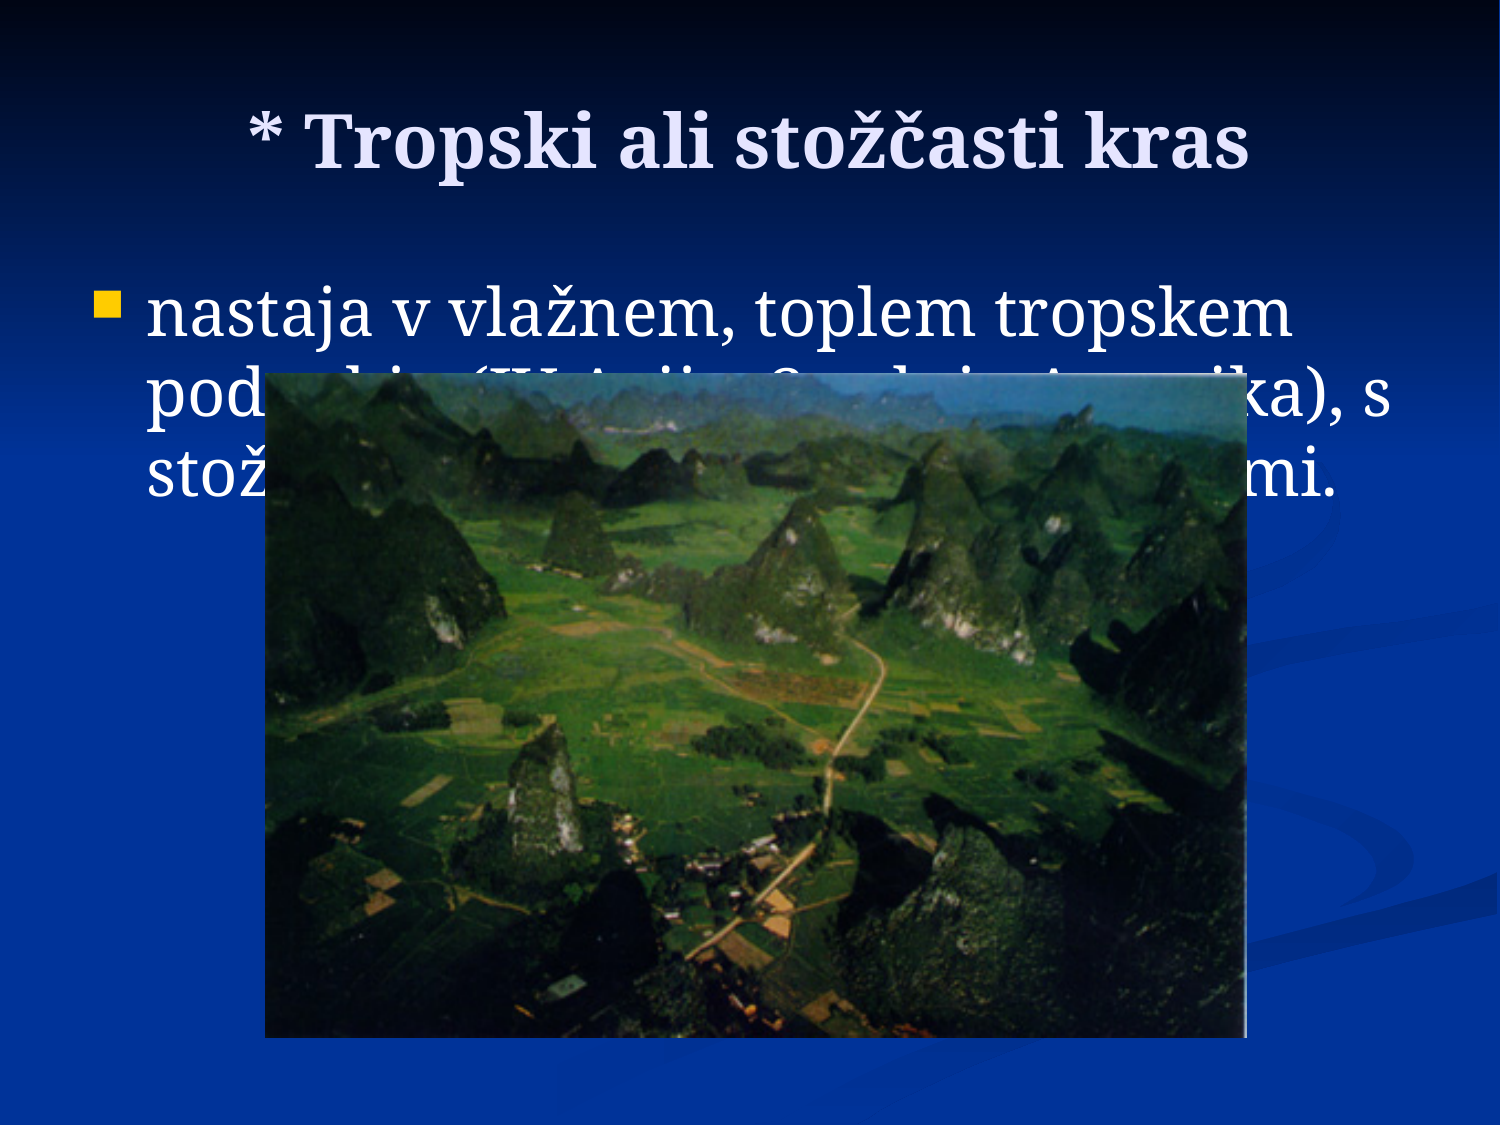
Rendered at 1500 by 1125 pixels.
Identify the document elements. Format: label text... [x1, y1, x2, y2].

picture [265, 373, 1247, 1038]
list nastaja v vlažnem, toplem tropskem podnebju (JV Azija, Srednja Amerika), s stožci in stolpi kot tipičnimi oblikami. [75, 262, 1425, 1005]
title * Tropski ali stožčasti kras [75, 45, 1425, 233]
